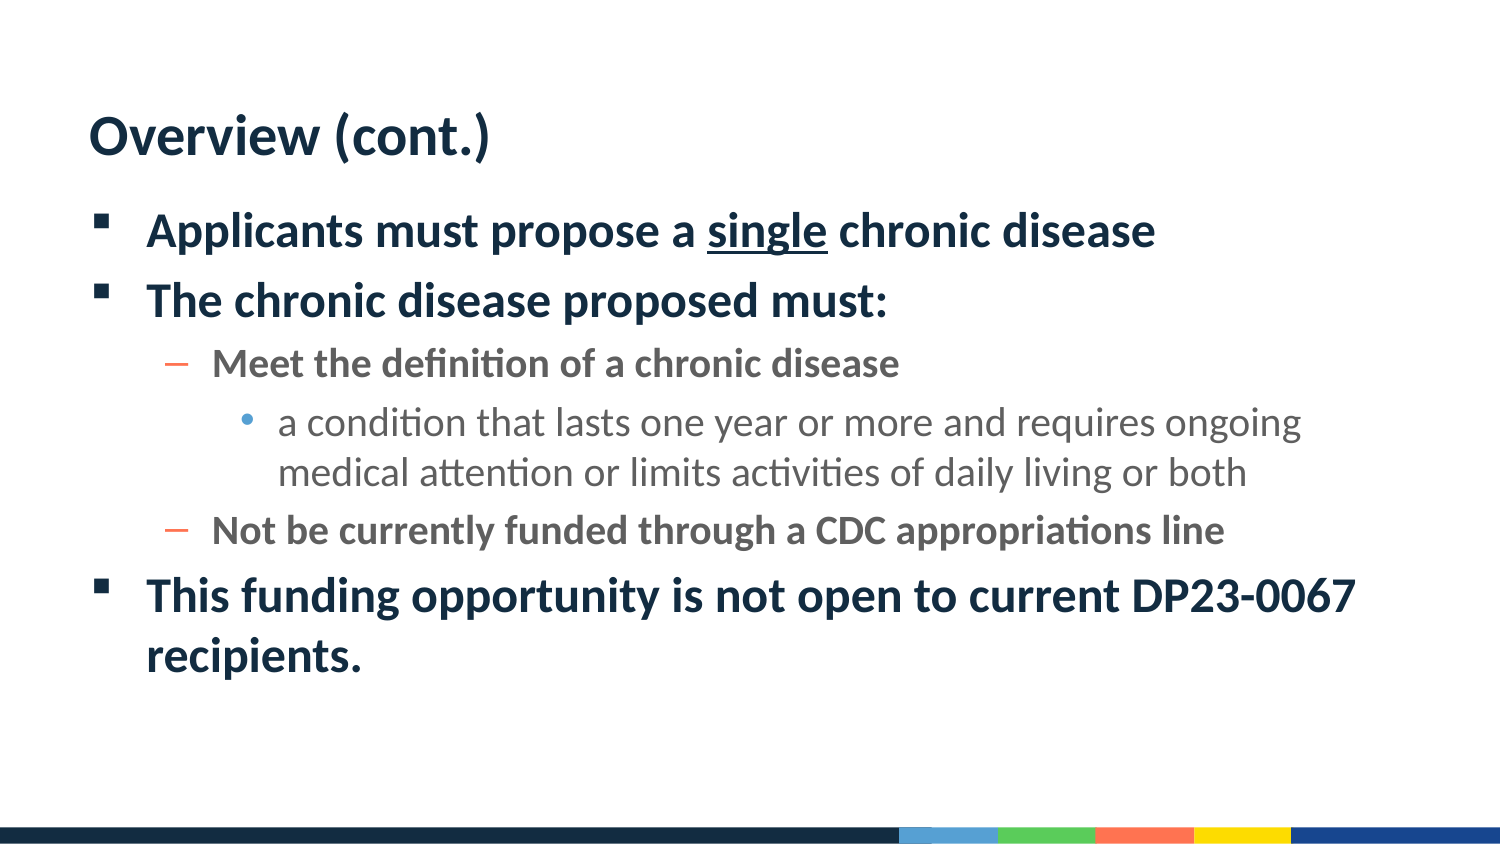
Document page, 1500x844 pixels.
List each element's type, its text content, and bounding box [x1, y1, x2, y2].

title Overview (cont.) [75, 33, 1425, 175]
list Applicants must propose a single chronic disease The chronic disease proposed must: Meet the definition of a chronic disease a condition that lasts one year or more and requires ongoing medical attention or limits activities of daily living or both Not be currently funded through a CDC appropriations line This funding opportunity is not open to current DP23-0067 recipients. [75, 190, 1425, 739]
